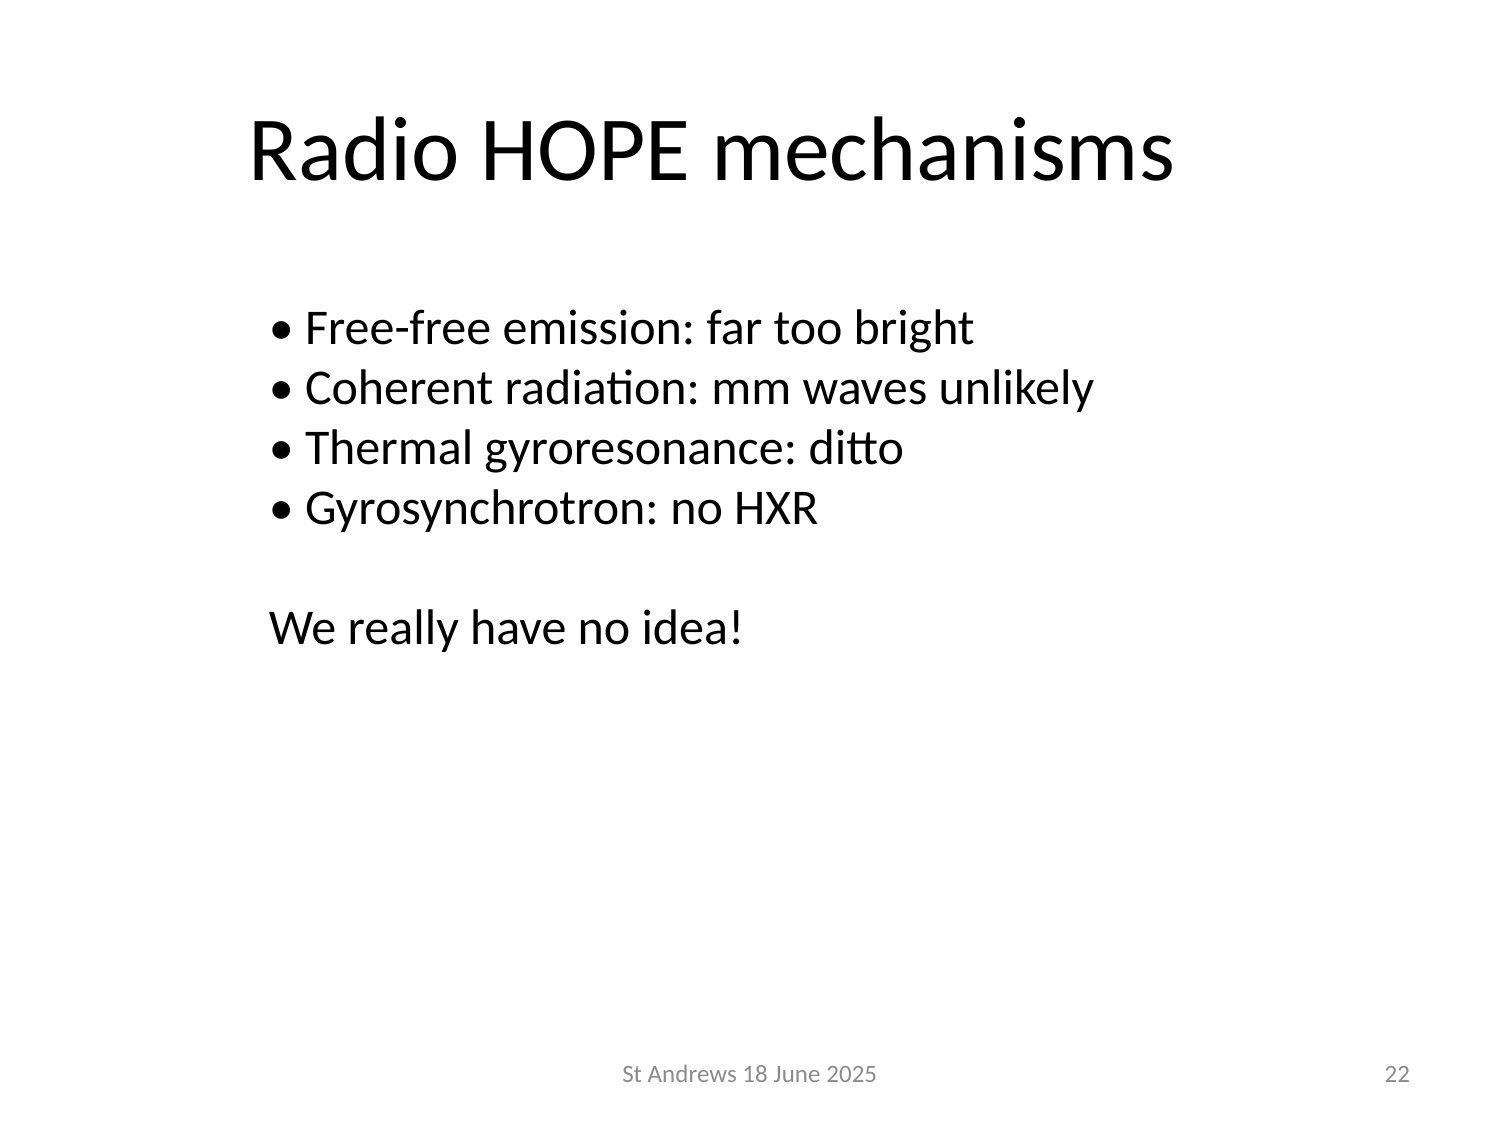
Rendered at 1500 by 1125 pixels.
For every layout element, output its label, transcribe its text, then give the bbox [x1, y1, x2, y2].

slide_number 22 [1074, 1042, 1425, 1103]
text_box • Free-free emission: far too bright • Coherent radiation: mm waves unlikely • Thermal gyroresonance: ditto • Gyrosynchrotron: no HXR We really have no idea! [254, 287, 1110, 723]
footer St Andrews 18 June 2025 [512, 1042, 988, 1103]
title Radio HOPE mechanisms [37, 50, 1388, 238]
